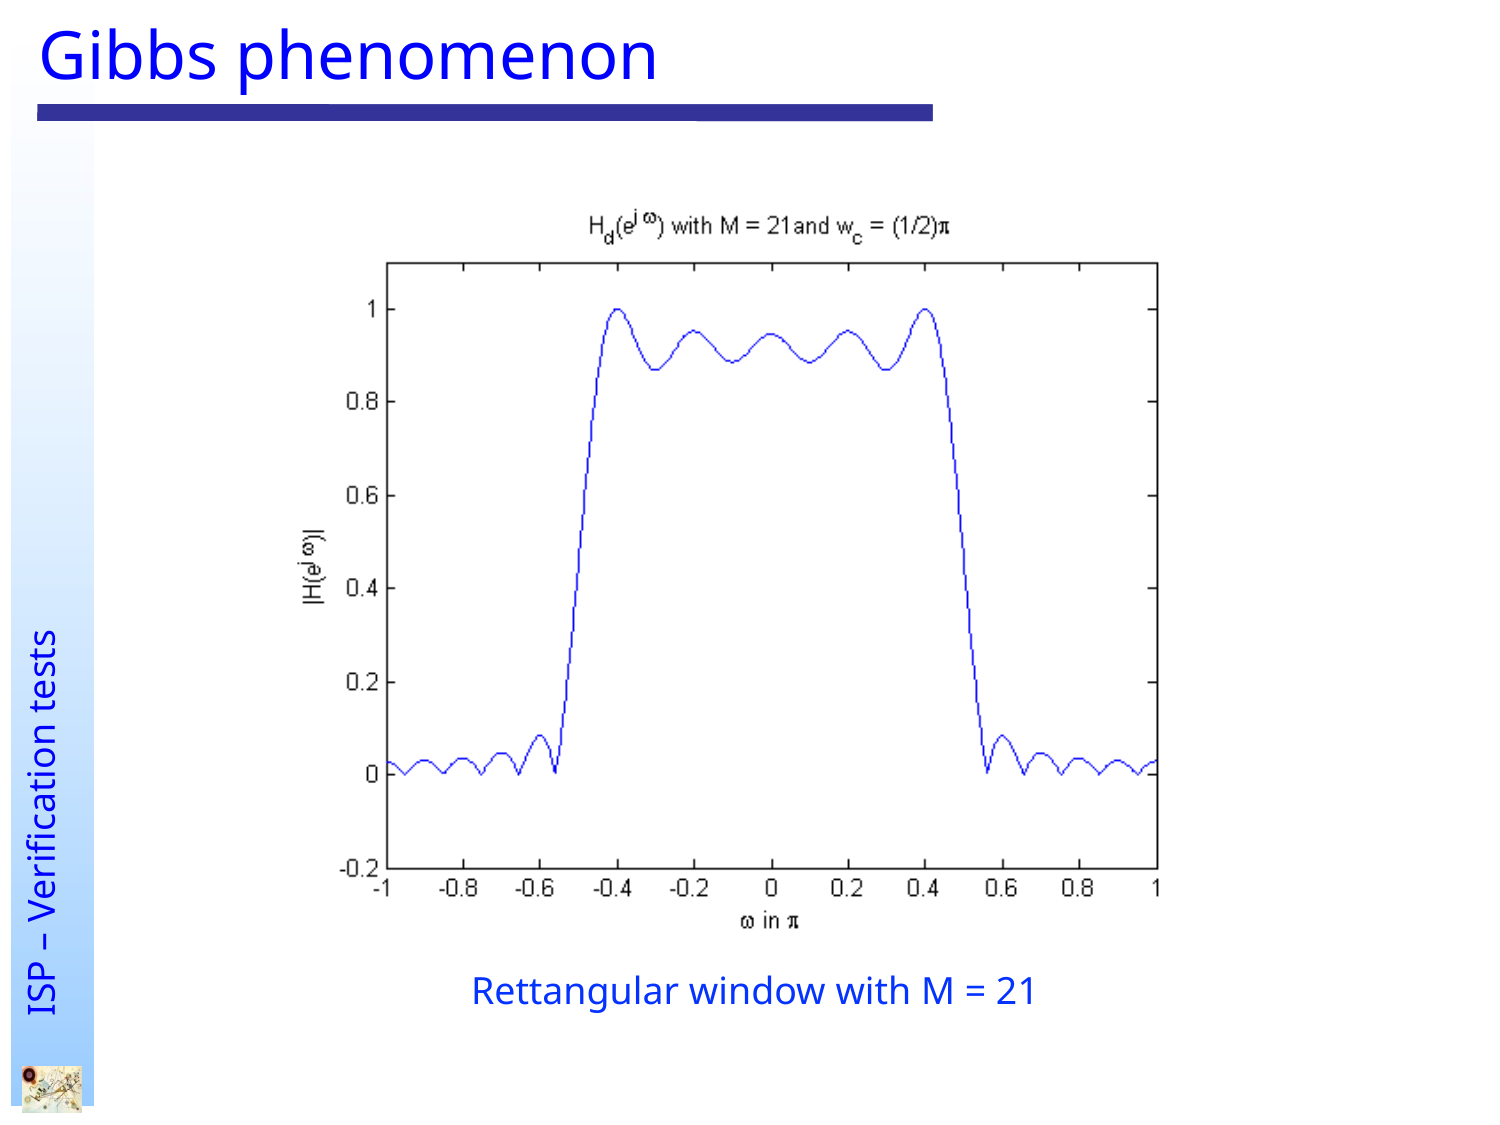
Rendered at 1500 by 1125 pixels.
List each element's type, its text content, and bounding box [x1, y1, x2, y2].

picture [257, 204, 1251, 950]
title Gibbs phenomenon [23, 4, 1414, 101]
text_box Rettangular window with M = 21 [456, 964, 1055, 1021]
picture [22, 1066, 82, 1113]
